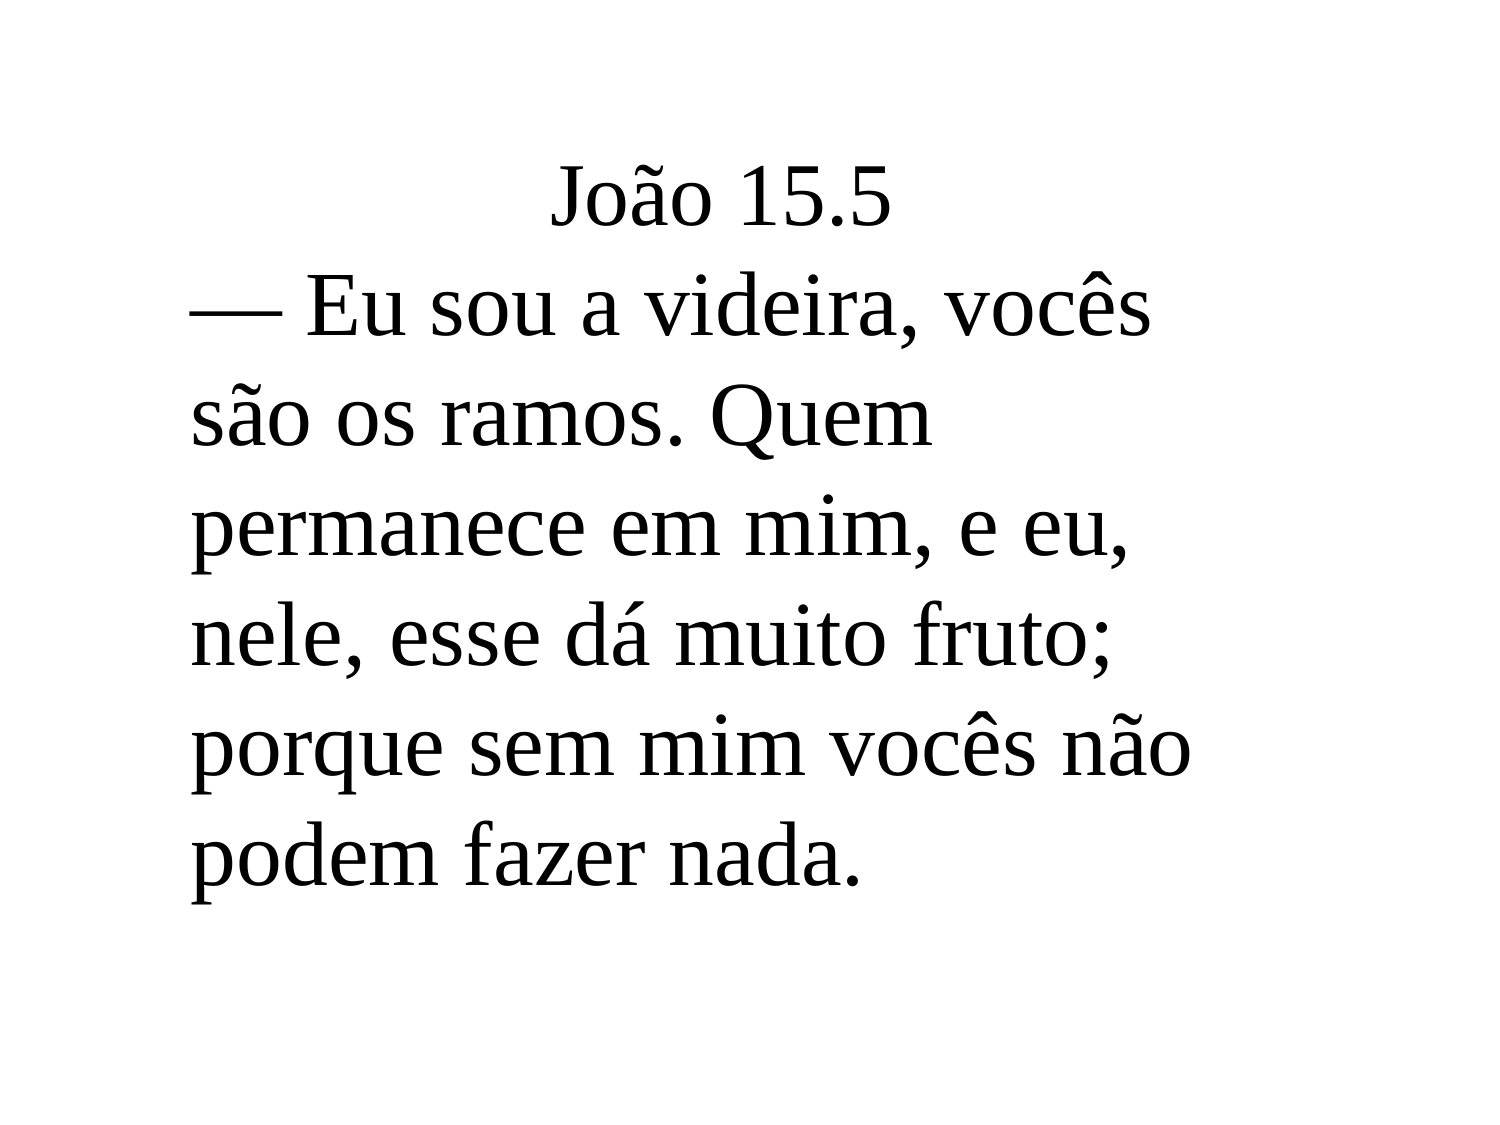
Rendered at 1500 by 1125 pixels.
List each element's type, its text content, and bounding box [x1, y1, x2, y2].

text_box João 15.5 — Eu sou a videira, vocês são os ramos. Quem permanece em mim, e eu, nele, esse dá muito fruto; porque sem mim vocês não podem fazer nada. [175, 128, 1313, 1125]
